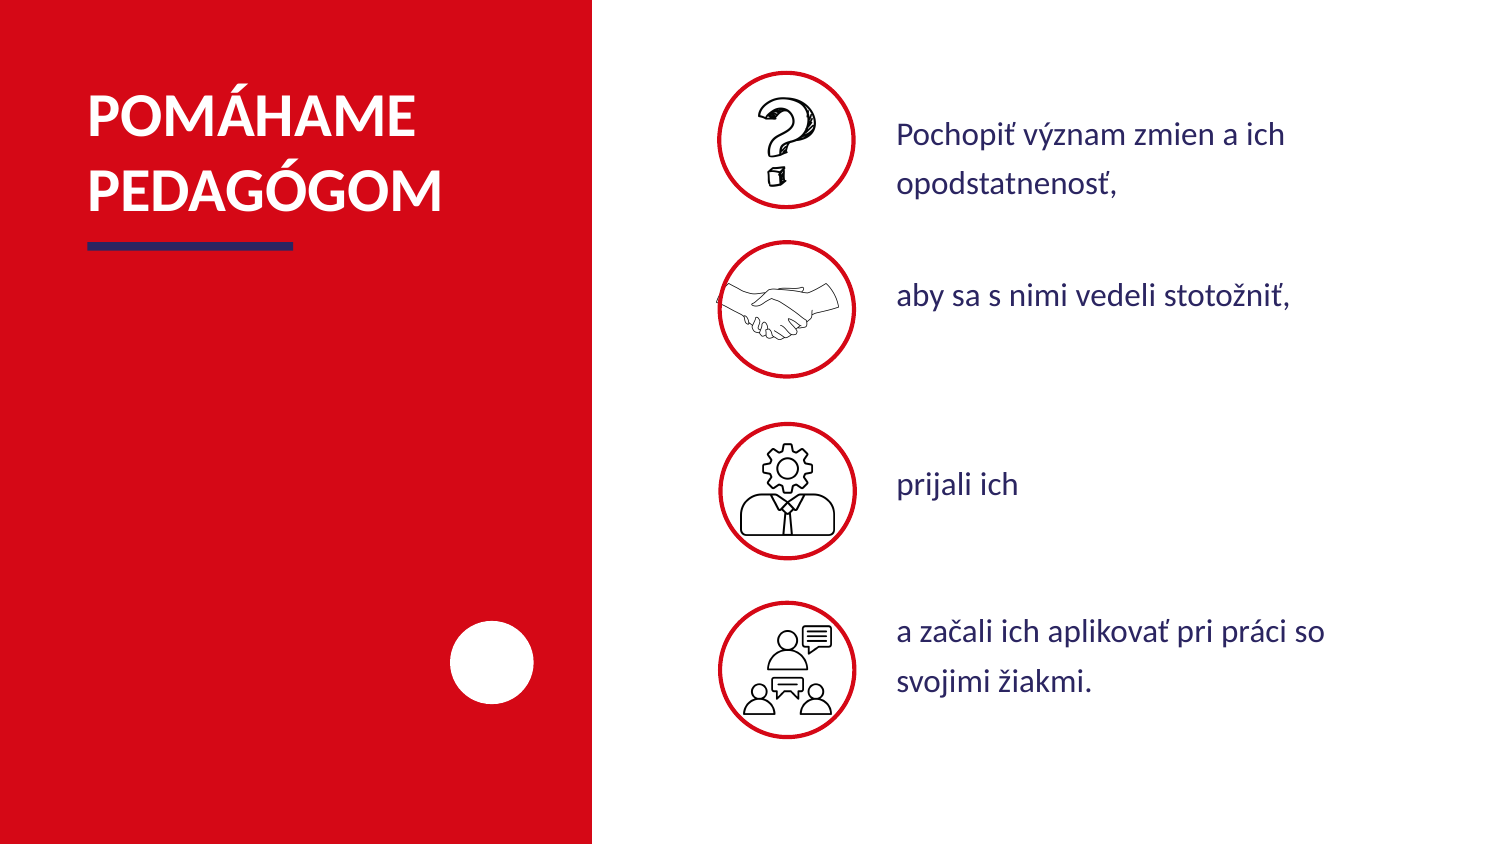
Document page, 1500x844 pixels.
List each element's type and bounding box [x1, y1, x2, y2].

text_box [0, 0, 592, 844]
text_box [86, 77, 680, 350]
text_box [450, 620, 534, 705]
text_box [716, 70, 1389, 751]
